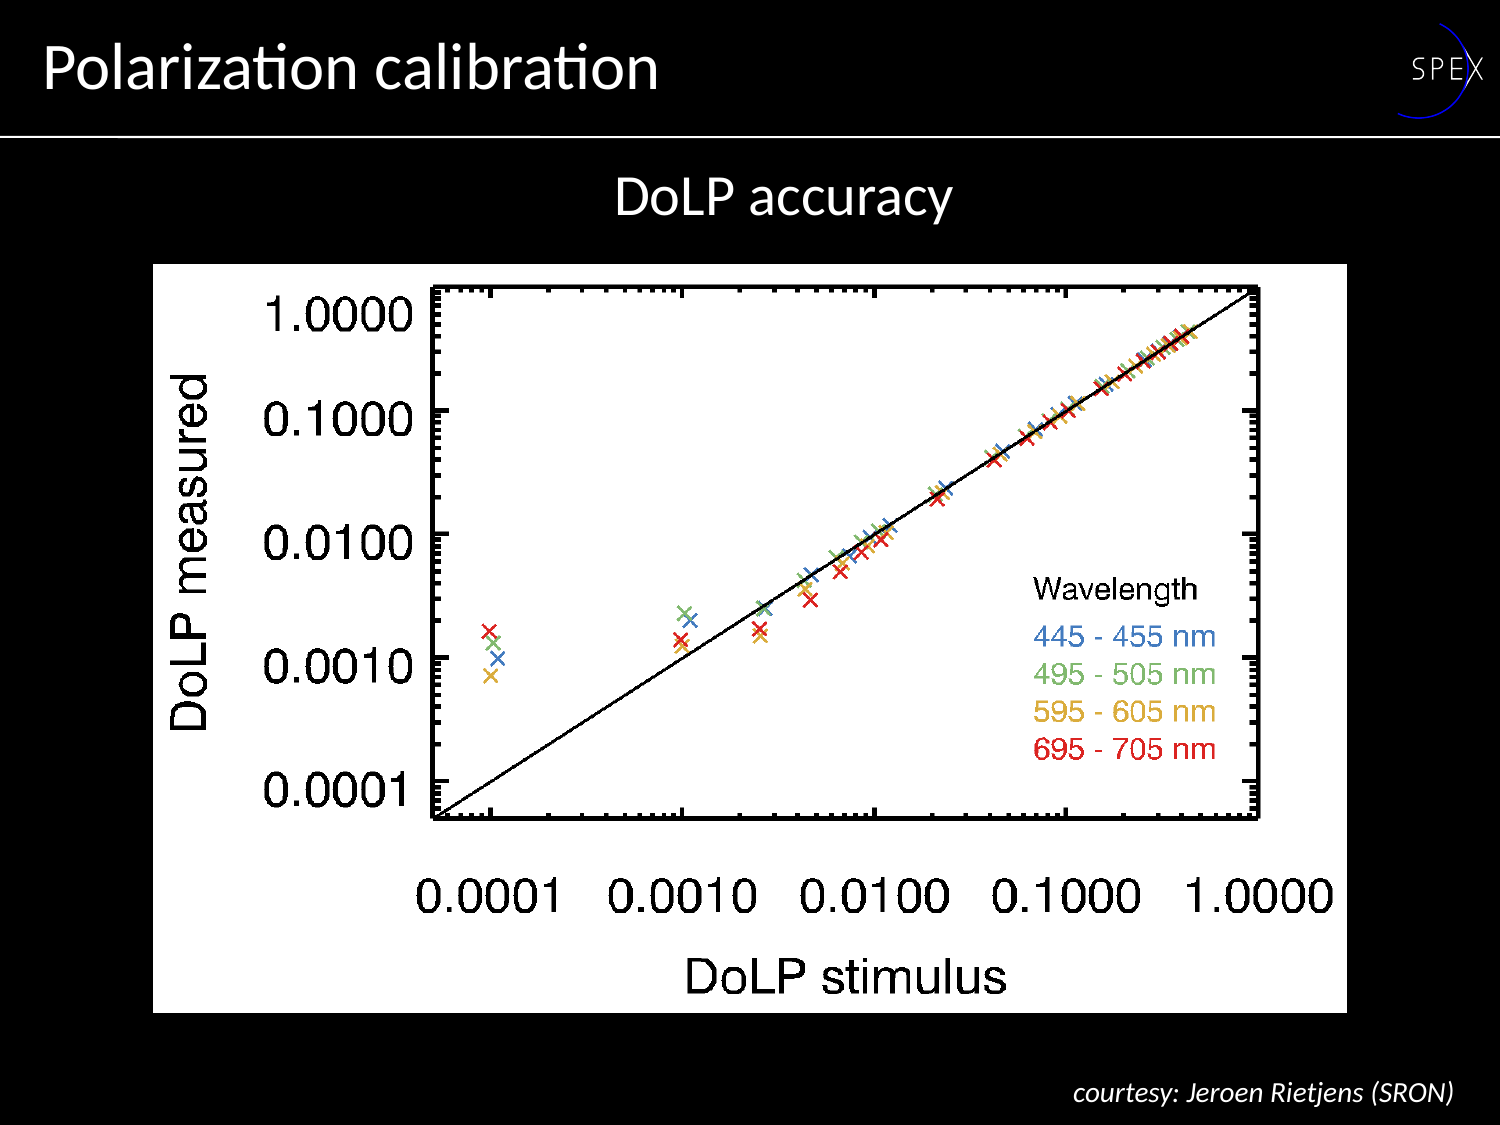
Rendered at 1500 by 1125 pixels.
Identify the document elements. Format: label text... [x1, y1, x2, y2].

picture [152, 264, 1348, 1013]
text_box Polarization calibration [27, 15, 1332, 111]
text_box courtesy: Jeroen Rietjens (SRON) [1058, 1065, 1470, 1116]
picture [1337, 0, 1500, 151]
text_box DoLP accuracy [27, 150, 1475, 235]
